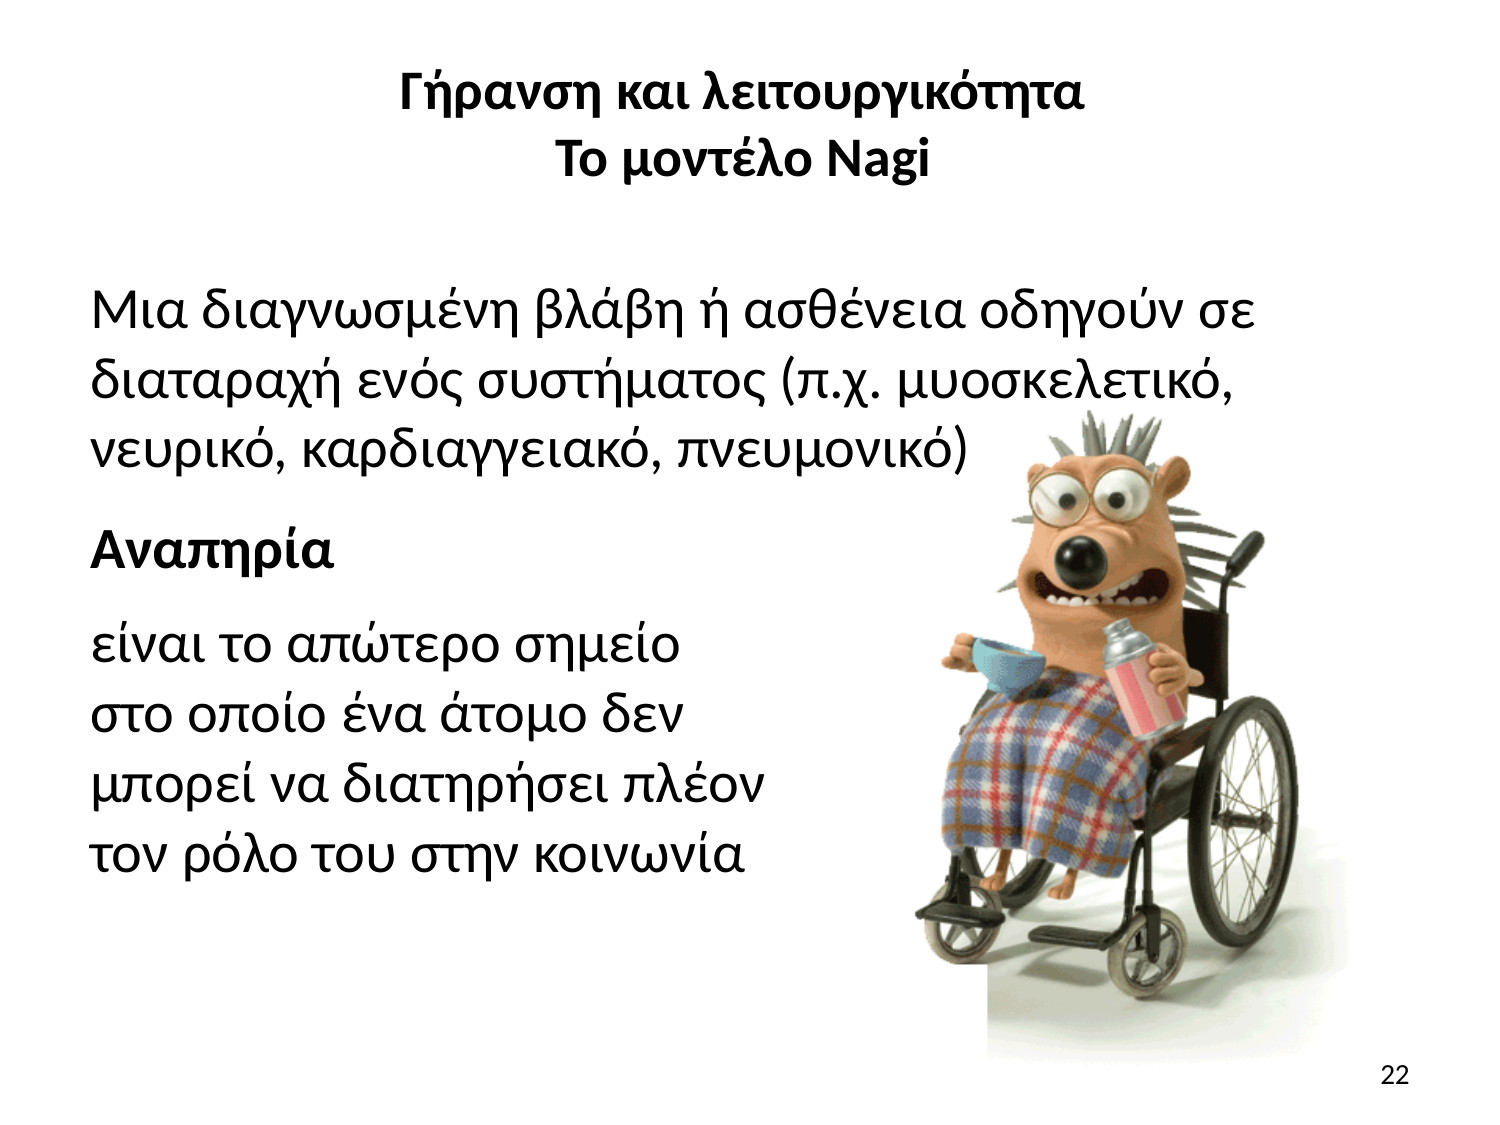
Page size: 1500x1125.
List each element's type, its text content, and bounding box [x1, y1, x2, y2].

picture [855, 408, 1355, 1073]
list Μια διαγνωσμένη βλάβη ή ασθένεια οδηγούν σε διαταραχή ενός συστήματος (π.χ. μυοσκελετικό, νευρικό, καρδιαγγειακό, πνευμονικό) Αναπηρία είναι το απώτερο σημείο στο οποίο ένα άτομο δεν μπορεί να διατηρήσει πλέον τον ρόλο του στην κοινωνία [75, 262, 1425, 1005]
title Γήρανση και λειτουργικότητα Το μοντέλο Nagi [75, 45, 1425, 233]
slide_number 22 [1074, 1042, 1425, 1103]
